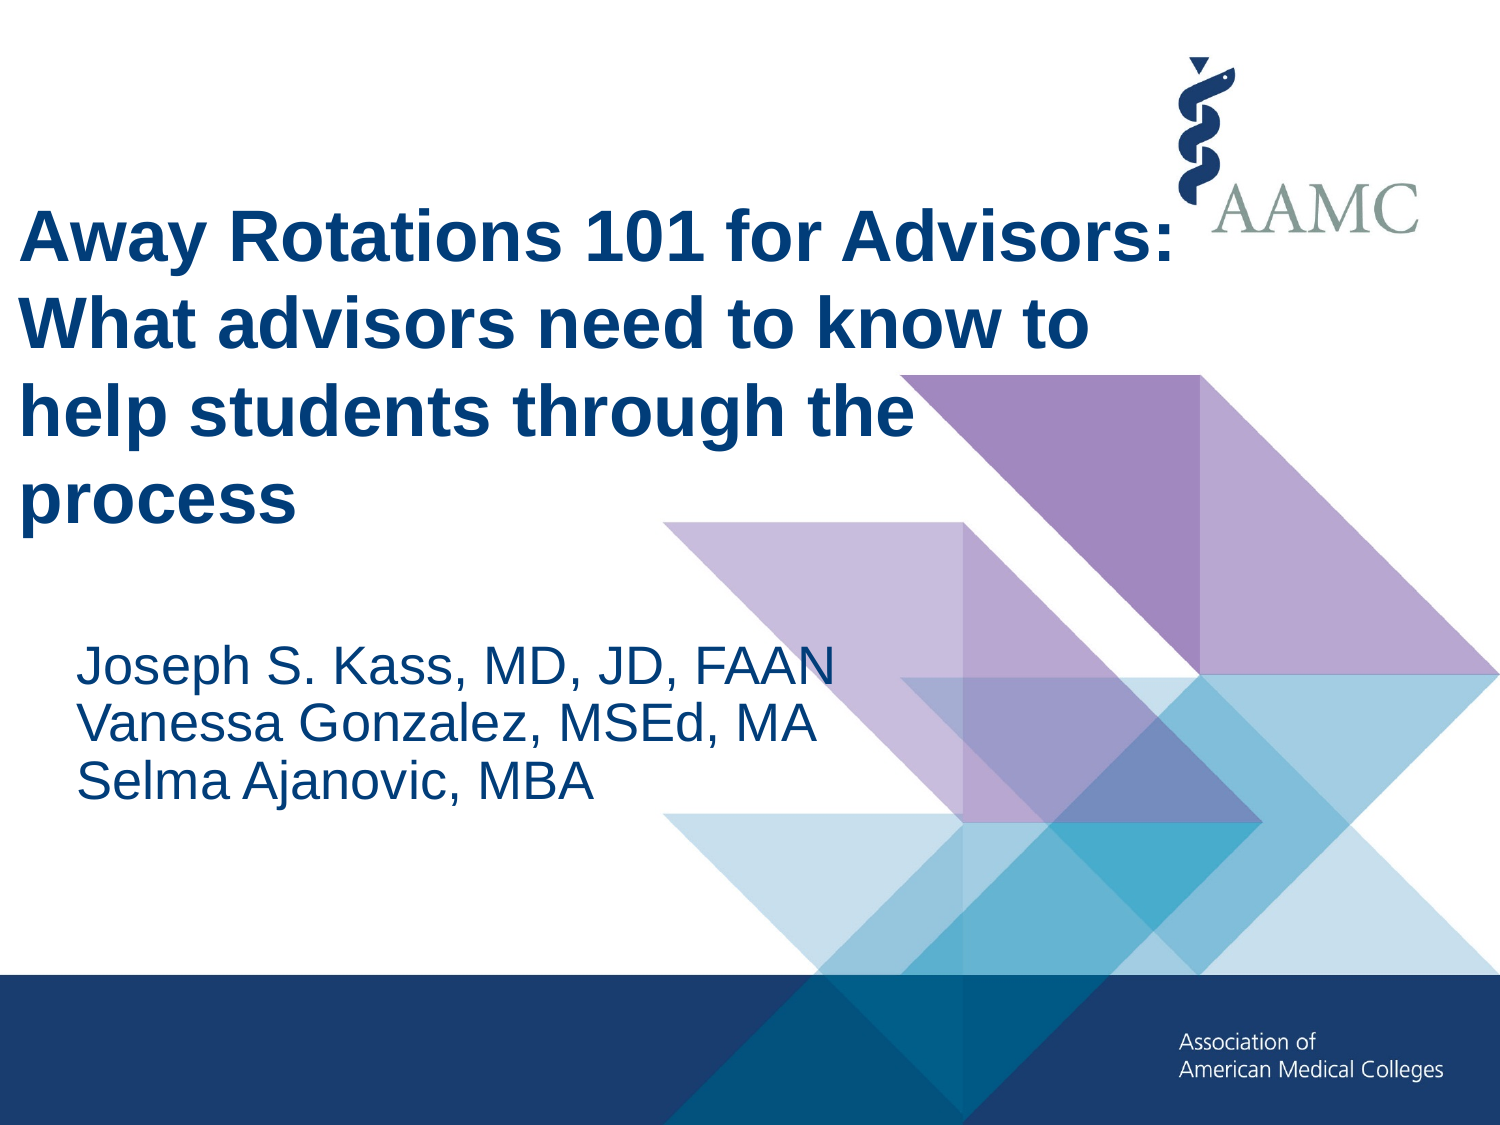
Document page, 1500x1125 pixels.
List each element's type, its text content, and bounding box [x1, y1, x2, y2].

text_box Away Rotations 101 for Advisors: What advisors need to know to help students through the process [19, 188, 1196, 484]
picture [0, 0, 1500, 1125]
subtitle Joseph S. Kass, MD, JD, FAAN Vanessa Gonzalez, MSEd, MA Selma Ajanovic, MBA [76, 638, 1275, 955]
